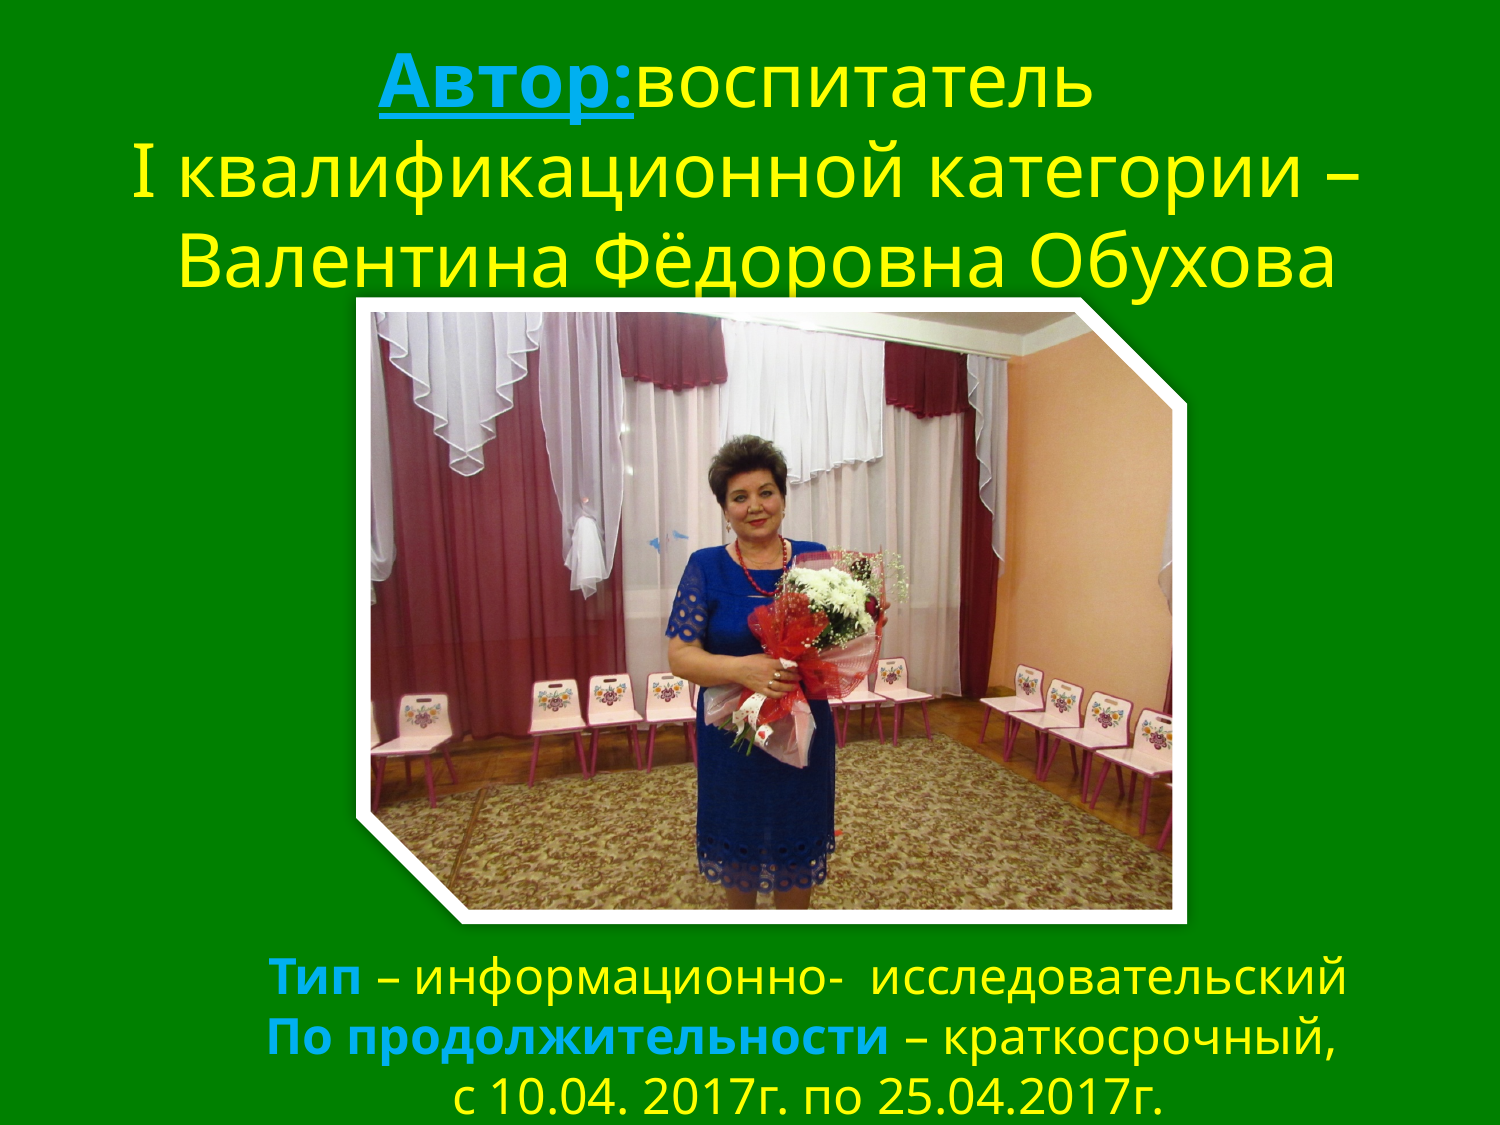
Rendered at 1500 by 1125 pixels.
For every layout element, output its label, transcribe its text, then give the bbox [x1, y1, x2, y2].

picture [363, 304, 1180, 918]
list [70, 269, 1421, 1013]
title Автор:воспитатель I квалификационной категории – Валентина Фёдоровна Обухова [81, 128, 1433, 317]
text_box Тип – информационно- исследовательский По продолжительности – краткосрочный, с 10.04. 2017г. по 25.04.2017г. [117, 937, 1500, 1125]
